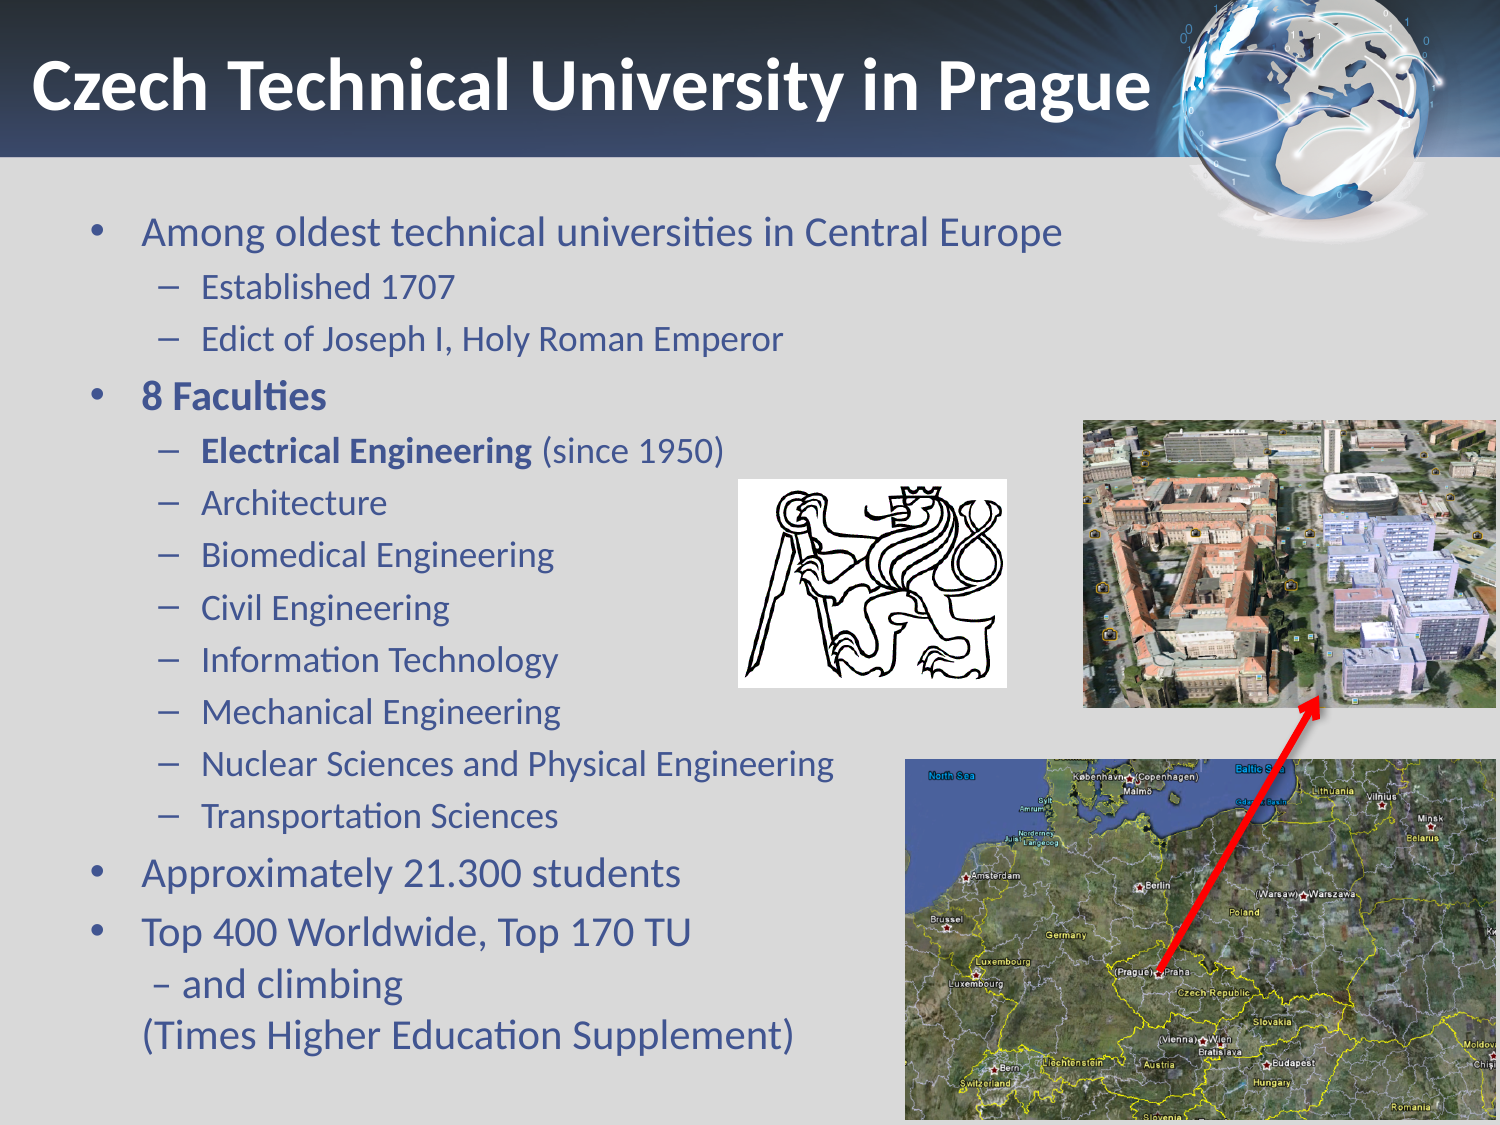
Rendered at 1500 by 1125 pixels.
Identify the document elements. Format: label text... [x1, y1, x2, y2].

picture [0, 0, 1500, 1125]
list Among oldest technical universities in Central Europe Established 1707 Edict of Joseph I, Holy Roman Emperor 8 Faculties Electrical Engineering (since 1950) Architecture Biomedical Engineering Civil Engineering Information Technology Mechanical Engineering Nuclear Sciences and Physical Engineering Transportation Sciences Approximately 21.300 students Top 400 Worldwide, Top 170 TU – and climbing (Times Higher Education Supplement) [75, 196, 1425, 1071]
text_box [1158, 695, 1320, 972]
title Czech Technical University in Prague [17, 0, 1199, 161]
